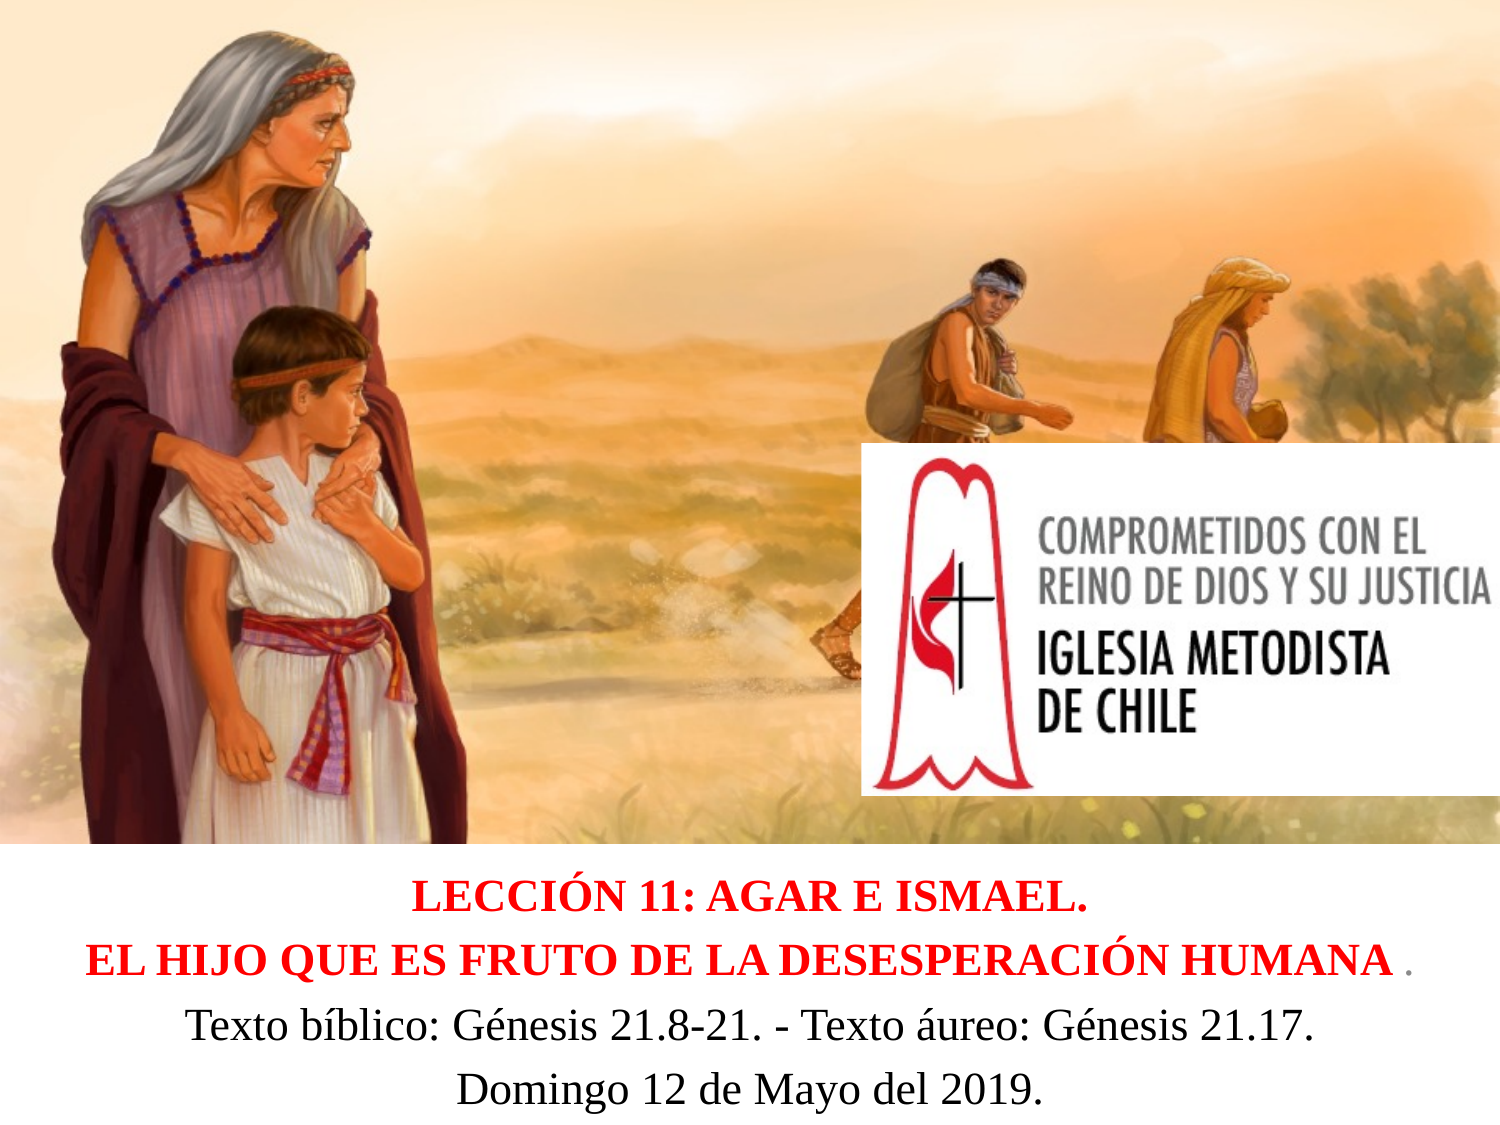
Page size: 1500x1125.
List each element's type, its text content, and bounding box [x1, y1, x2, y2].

picture [0, 0, 1500, 844]
subtitle LECCIÓN 11: AGAR E ISMAEL. EL HIJO QUE ES FRUTO DE LA DESESPERACIÓN HUMANA . Texto bíblico: Génesis 21.8-21. - Texto áureo: Génesis 21.17. Domingo 12 de Mayo del 2019. [17, 857, 1483, 1124]
